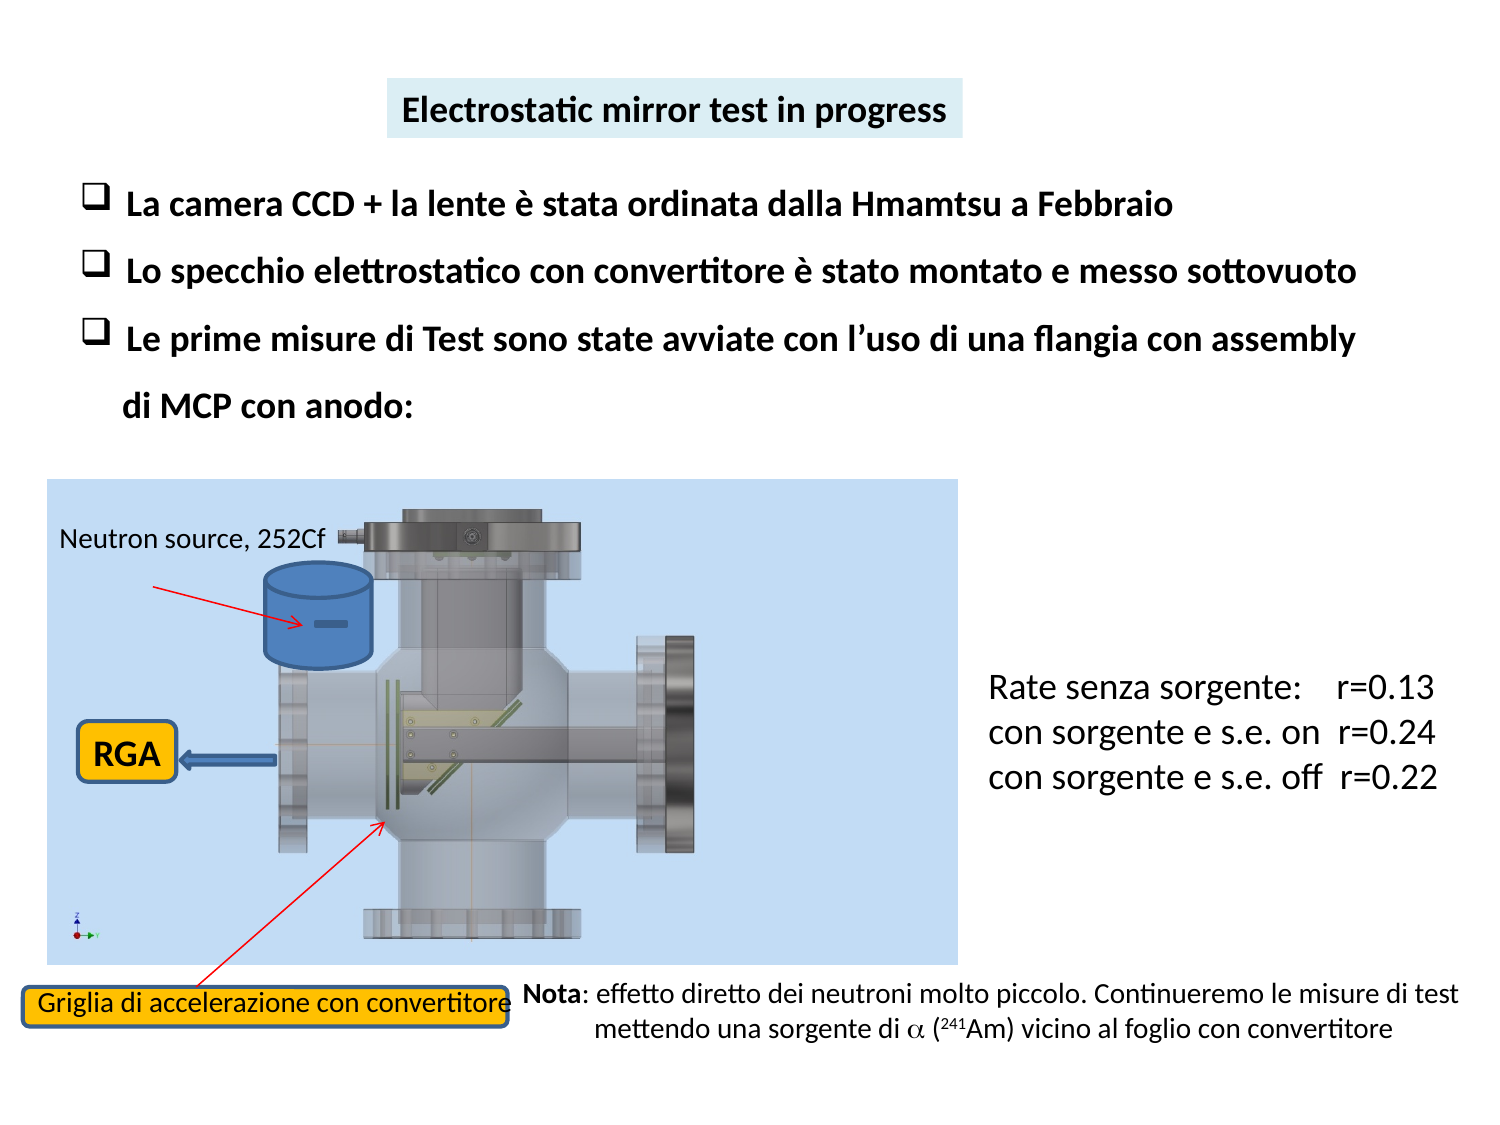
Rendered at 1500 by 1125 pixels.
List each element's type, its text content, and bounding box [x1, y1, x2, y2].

text_box Griglia di accelerazione con convertitore [22, 976, 507, 1026]
text_box Nota: effetto diretto dei neutroni molto piccolo. Continueremo le misure di test mettendo una sorgente di a (241Am) vicino al foglio con convertitore [507, 966, 1475, 1052]
text_box La camera CCD + la lente è stata ordinata dalla Hmamtsu a Febbraio Lo specchio elettrostatico con convertitore è stato montato e messo sottovuoto Le prime misure di Test sono state avviate con l’uso di una flangia con assembly di MCP con anodo: [64, 148, 1374, 434]
picture [47, 479, 958, 965]
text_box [195, 821, 386, 988]
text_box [152, 586, 304, 626]
text_box Electrostatic mirror test in progress [387, 78, 963, 138]
text_box Rate senza sorgente: r=0.13 con sorgente e s.e. on r=0.24 con sorgente e s.e. off r=0.22 [973, 654, 1454, 805]
